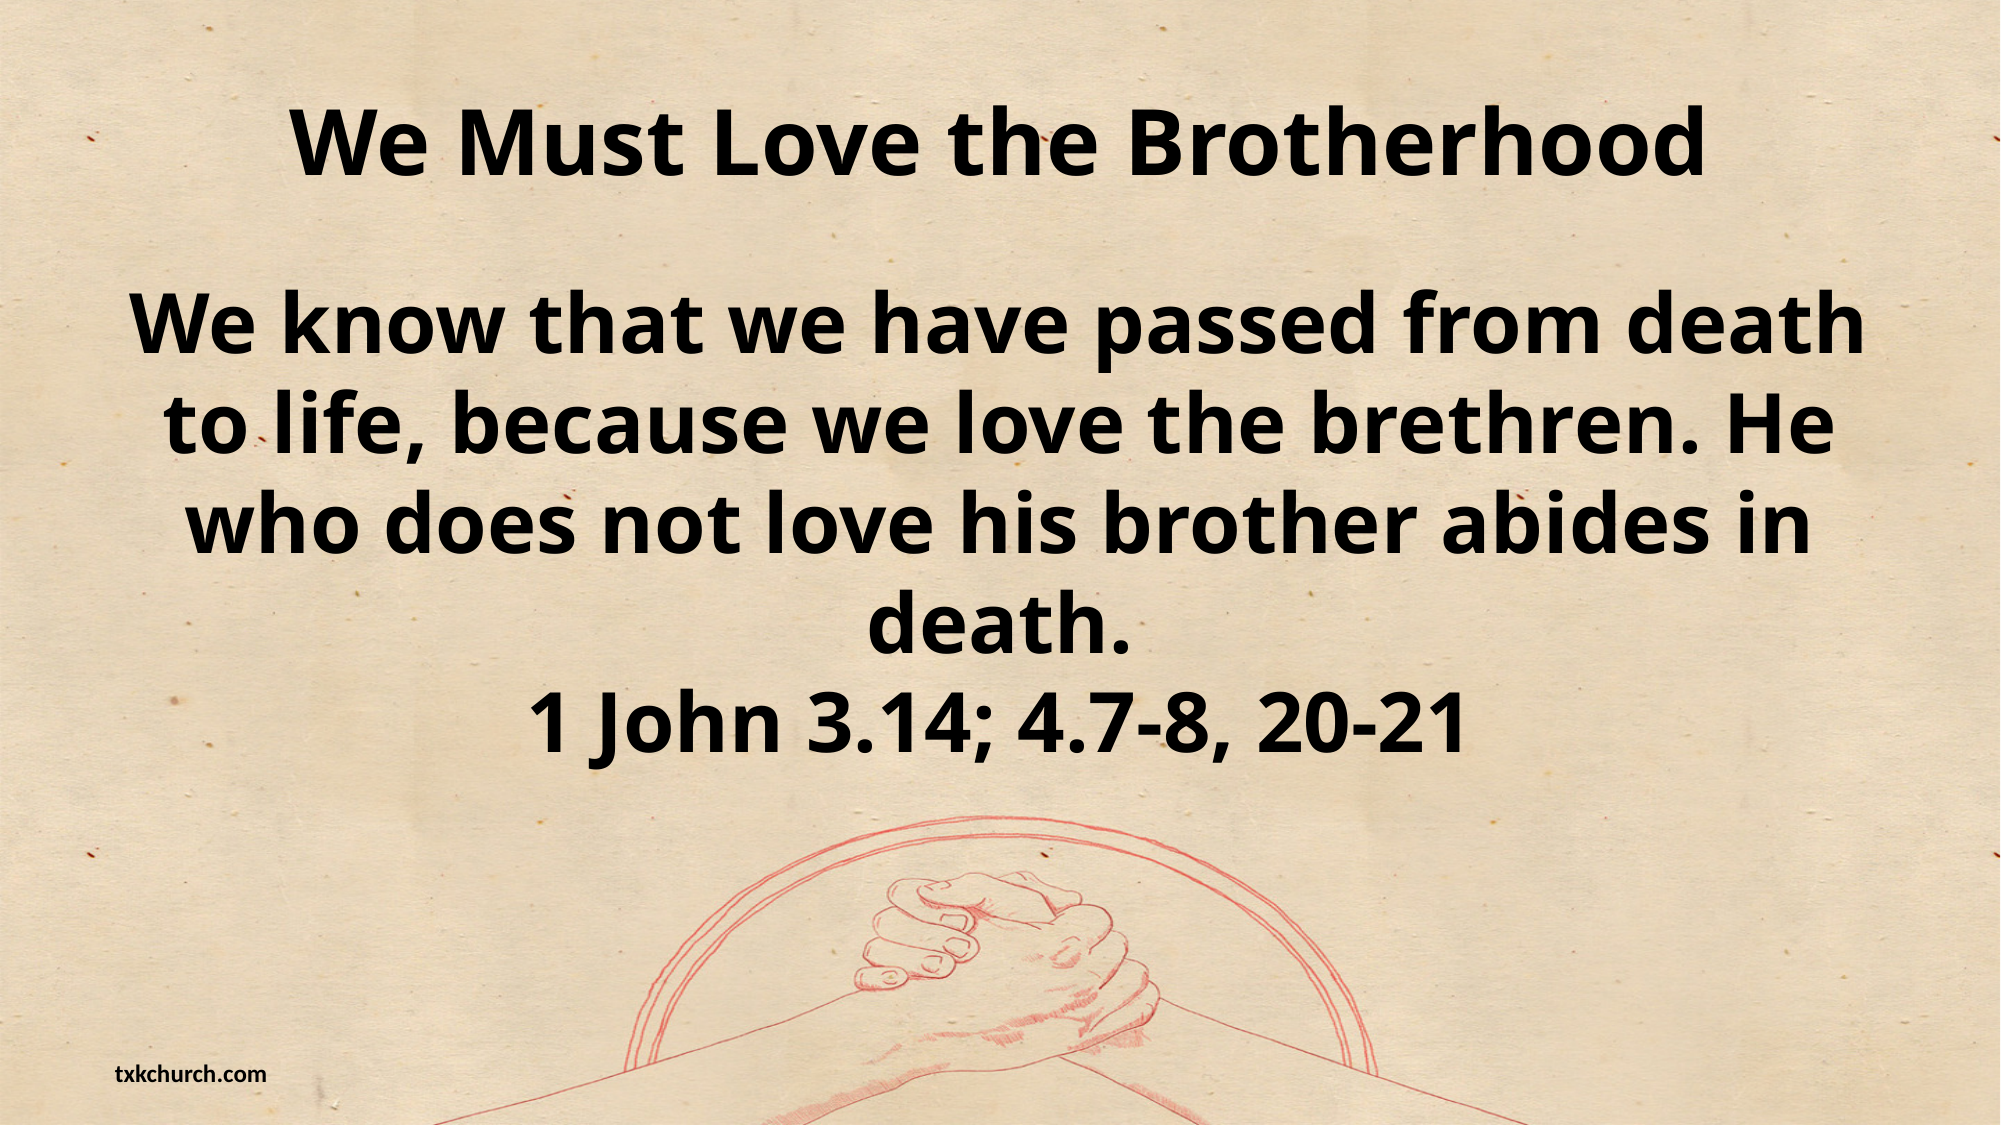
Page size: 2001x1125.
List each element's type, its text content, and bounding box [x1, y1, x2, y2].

title We Must Love the Brotherhood [99, 45, 1900, 233]
picture [0, 0, 2001, 1125]
list We know that we have passed from death to life, because we love the brethren. He who does not love his brother abides in death. 1 John 3.14; 4.7-8, 20-21 [99, 262, 1900, 1005]
slide_number txkchurch.com [99, 1042, 567, 1103]
